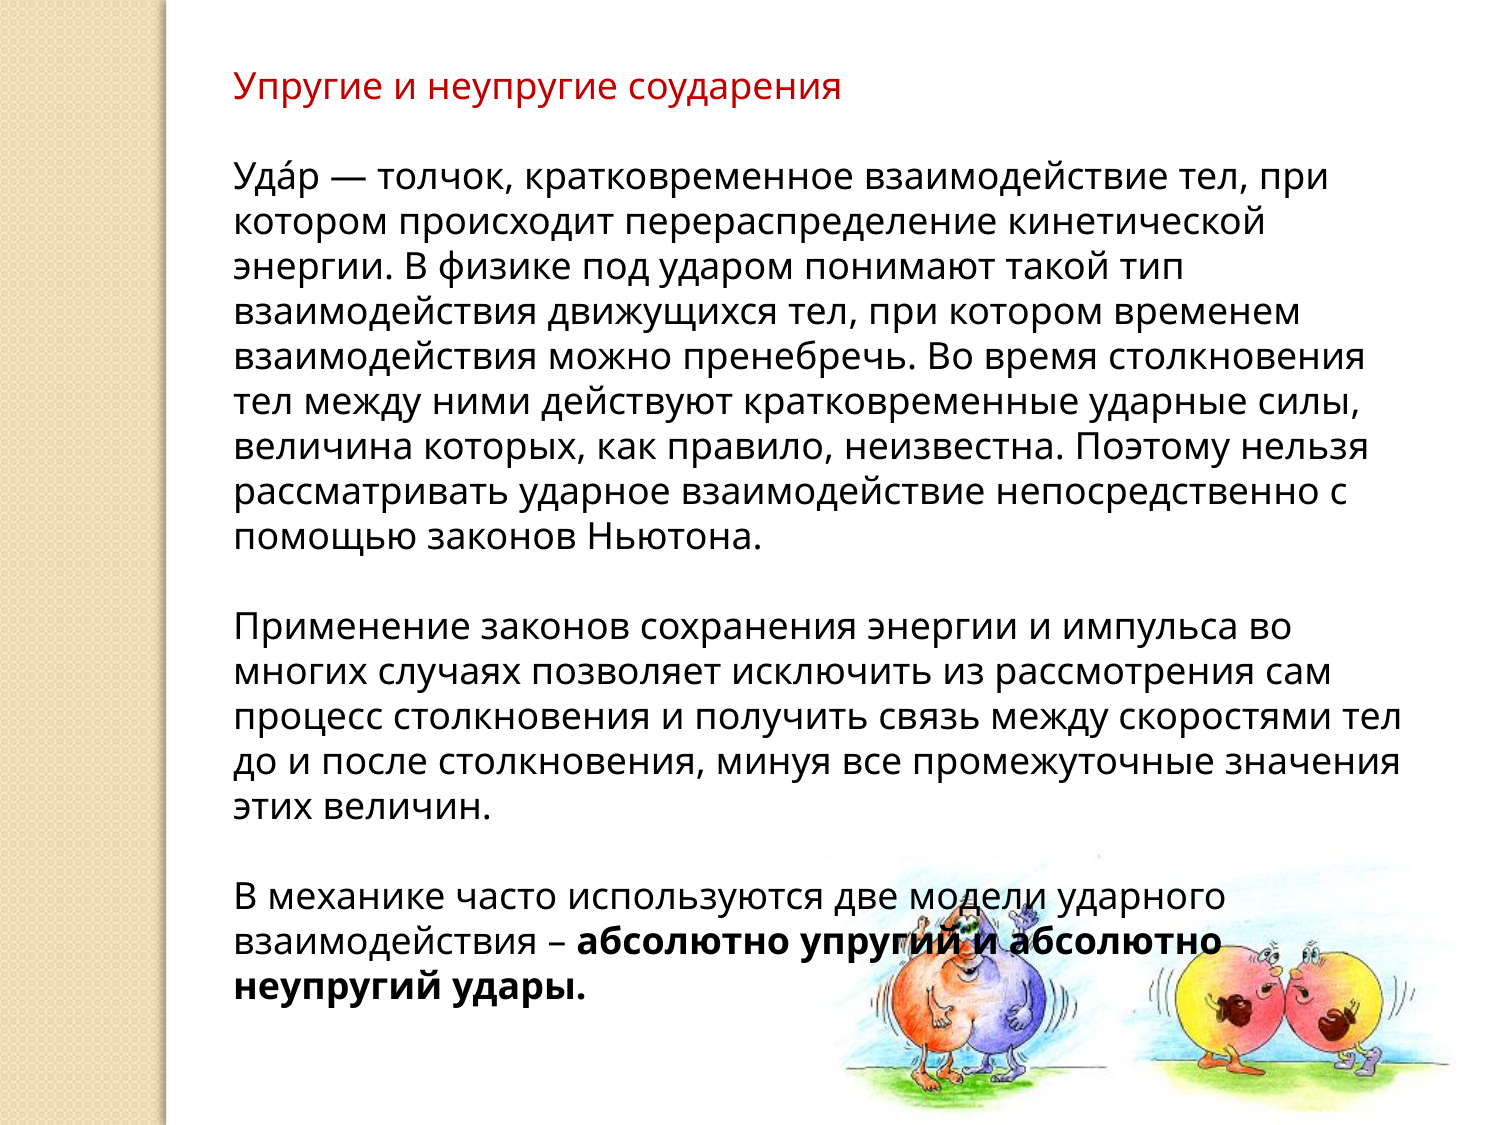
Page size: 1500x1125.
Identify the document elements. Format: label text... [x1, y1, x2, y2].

text_box Упругие и неупругие соударения Уда́р — толчок, кратковременное взаимодействие тел, при котором происходит перераспределение кинетической энергии. В физике под ударом понимают такой тип взаимодействия движущихся тел, при котором временем взаимодействия можно пренебречь. Во время столкновения тел между ними действуют кратковременные ударные силы, величина которых, как правило, неизвестна. Поэтому нельзя рассматривать ударное взаимодействие непосредственно с помощью законов Ньютона. Применение законов сохранения энергии и импульса во многих случаях позволяет исключить из рассмотрения сам процесс столкновения и получить связь между скоростями тел до и после столкновения, минуя все промежуточные значения этих величин. В механике часто используются две модели ударного взаимодействия – абсолютно упругий и абсолютно неупругий удары. [218, 54, 1435, 1015]
picture [820, 851, 1455, 1125]
